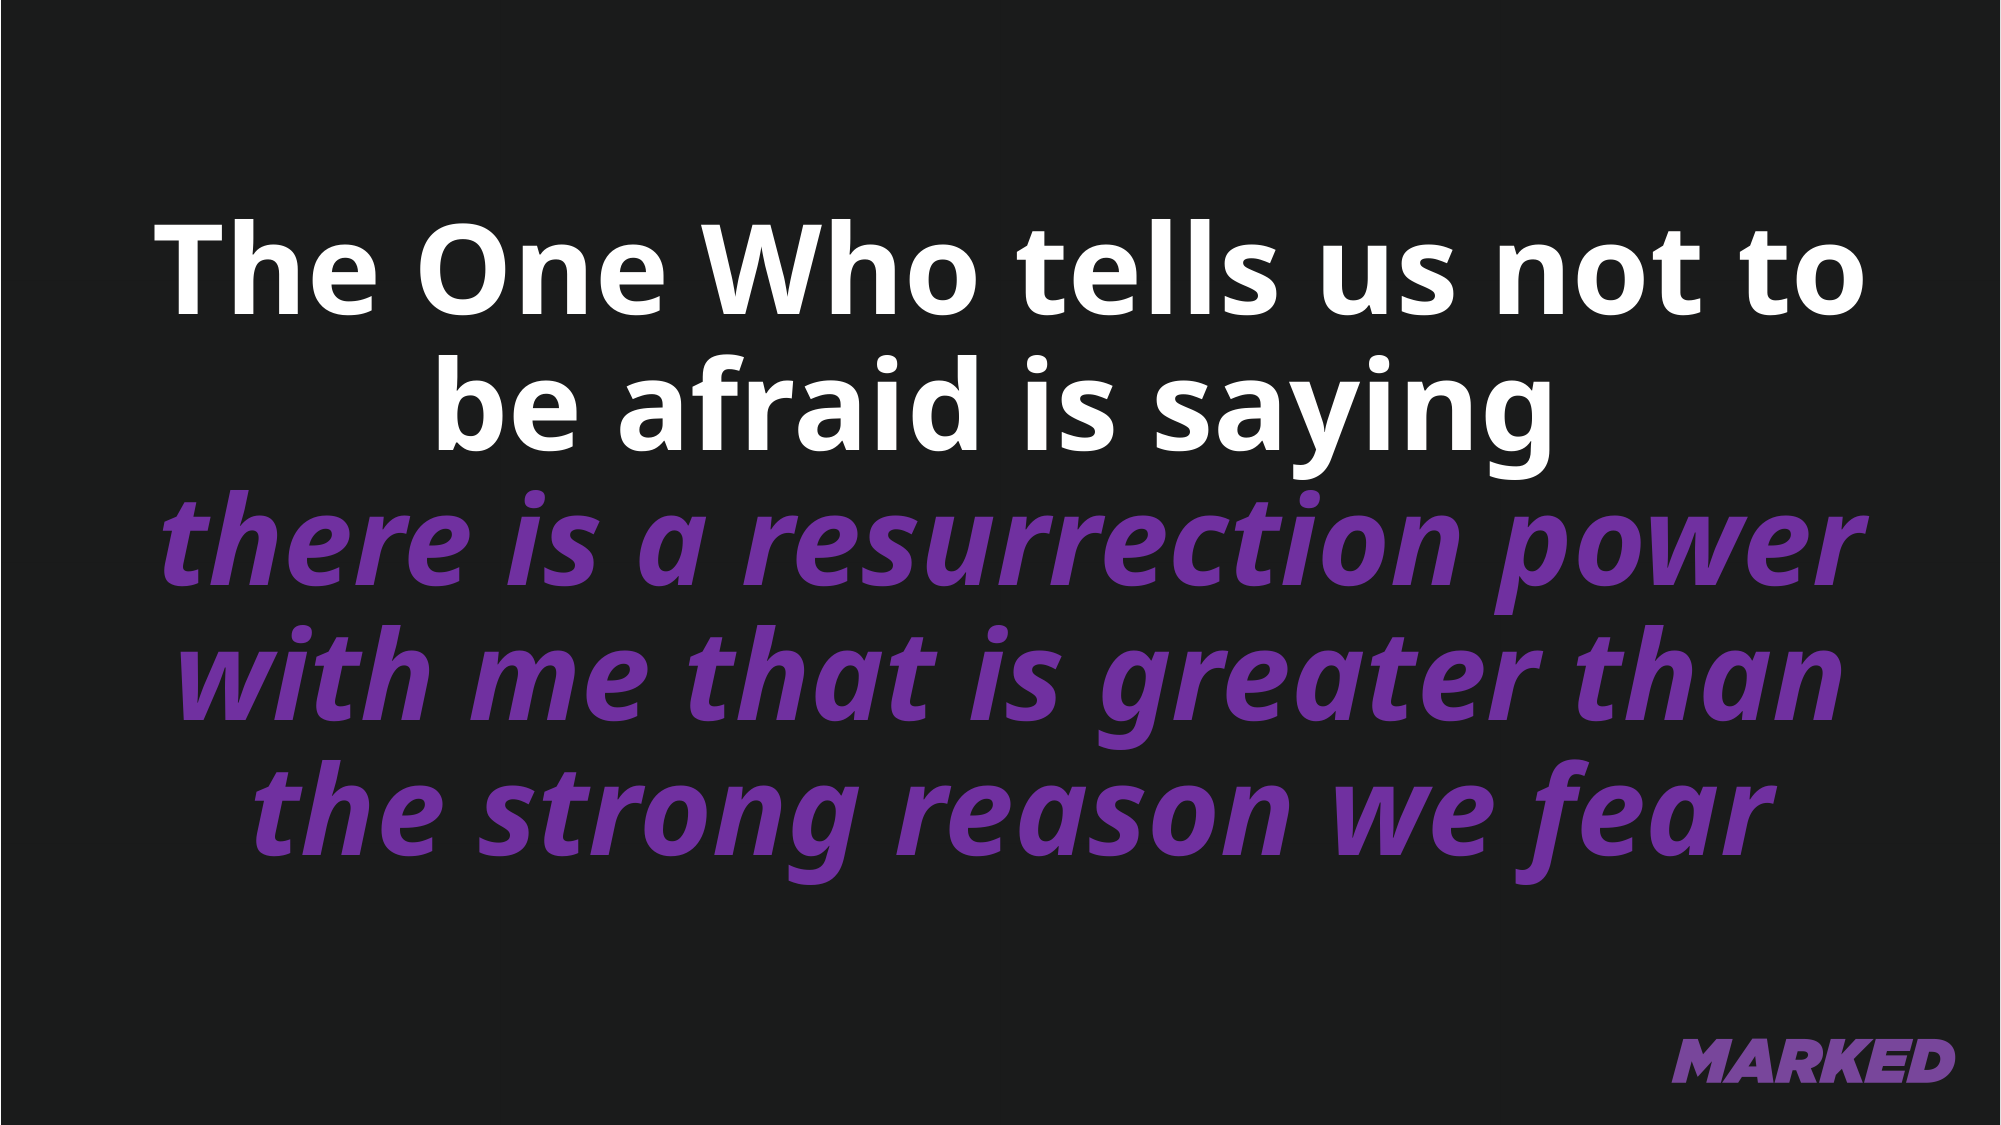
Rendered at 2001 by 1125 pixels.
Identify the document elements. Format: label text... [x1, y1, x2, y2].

title The One Who tells us not to be afraid is saying there is a resurrection power with me that is greater than the strong reason we fear [95, 98, 1928, 991]
picture [0, 0, 2001, 1125]
